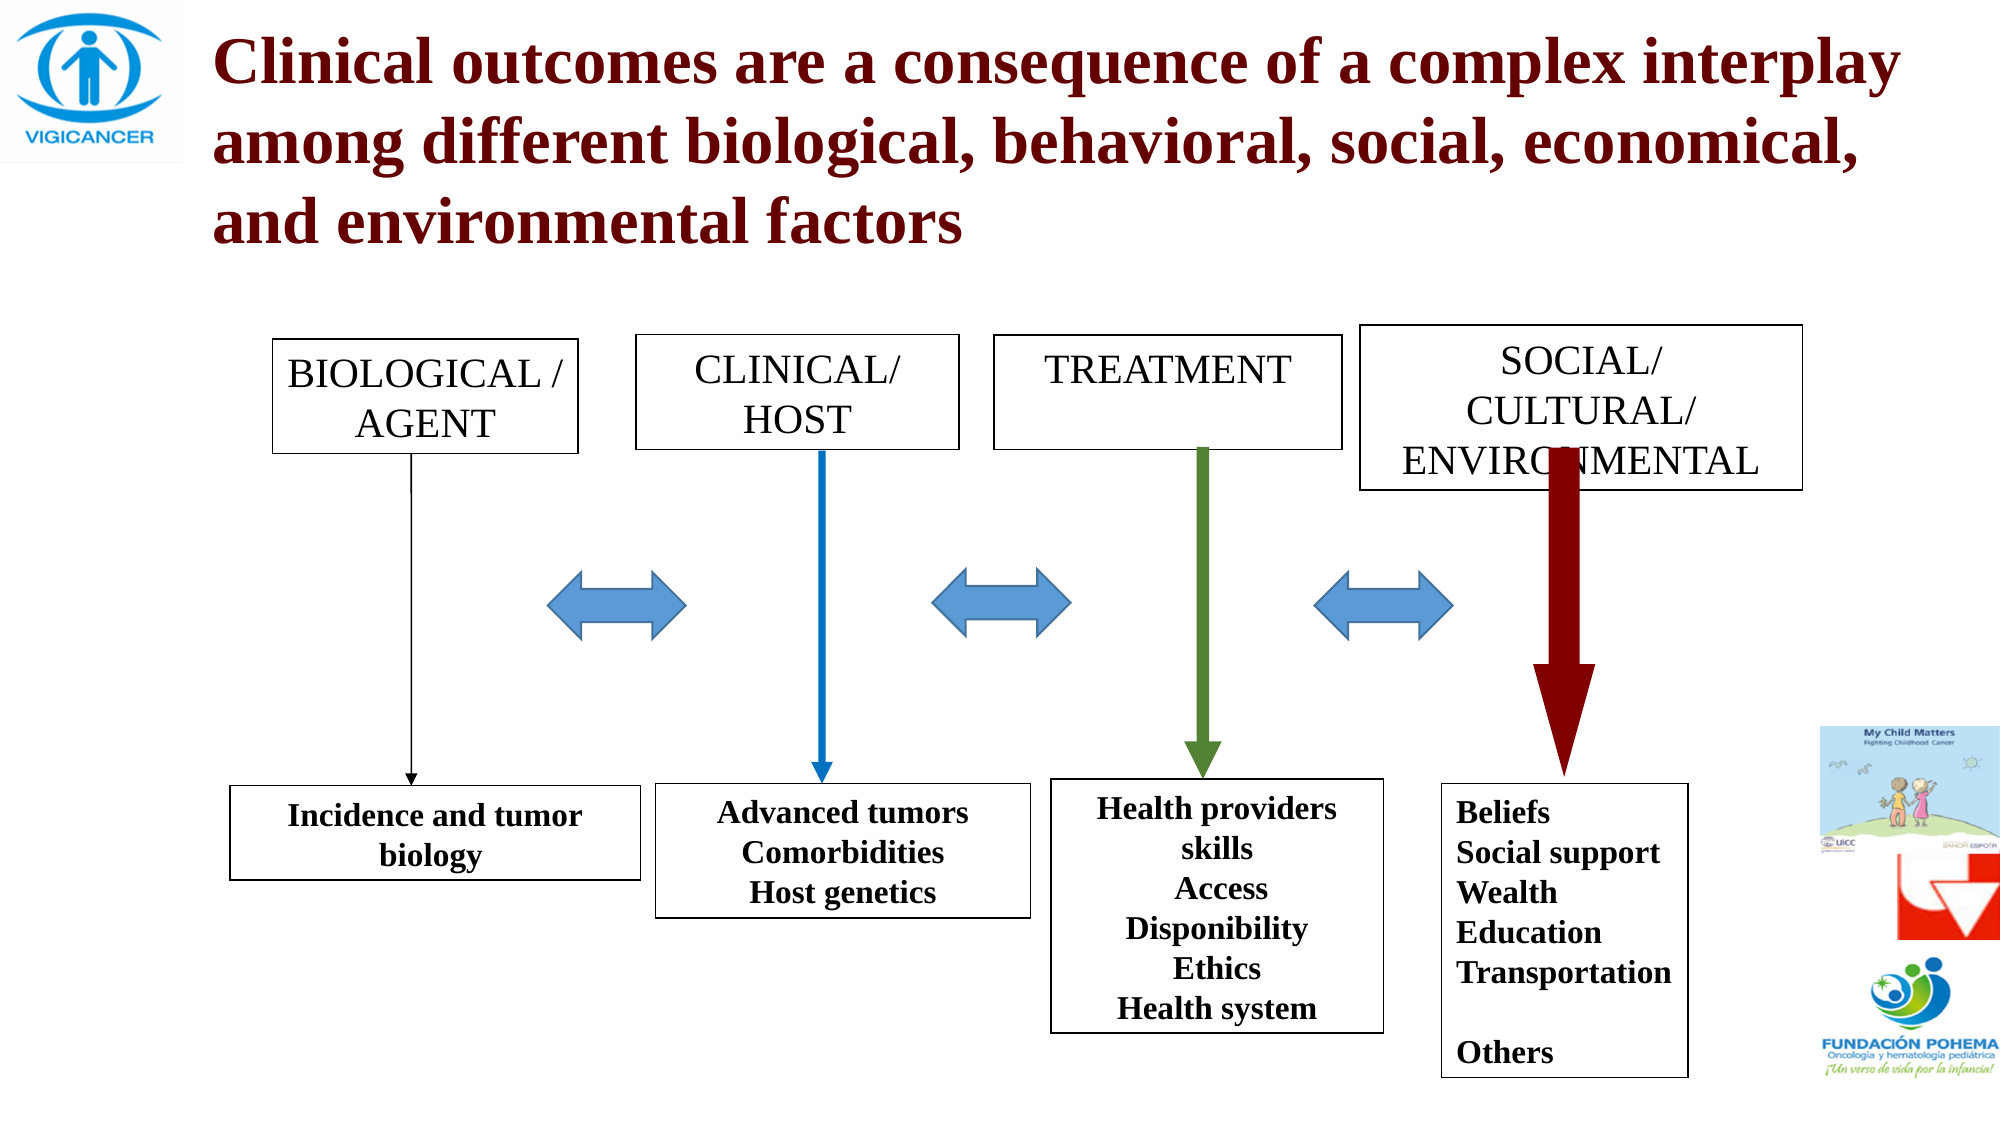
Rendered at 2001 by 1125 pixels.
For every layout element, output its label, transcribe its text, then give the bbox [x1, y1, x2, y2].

picture [0, 0, 183, 178]
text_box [229, 325, 1803, 1041]
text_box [1820, 726, 2000, 1095]
text_box Clinical outcomes are a consequence of a complex interplay among different biological, behavioral, social, economical, and environmental factors [197, 9, 1971, 265]
